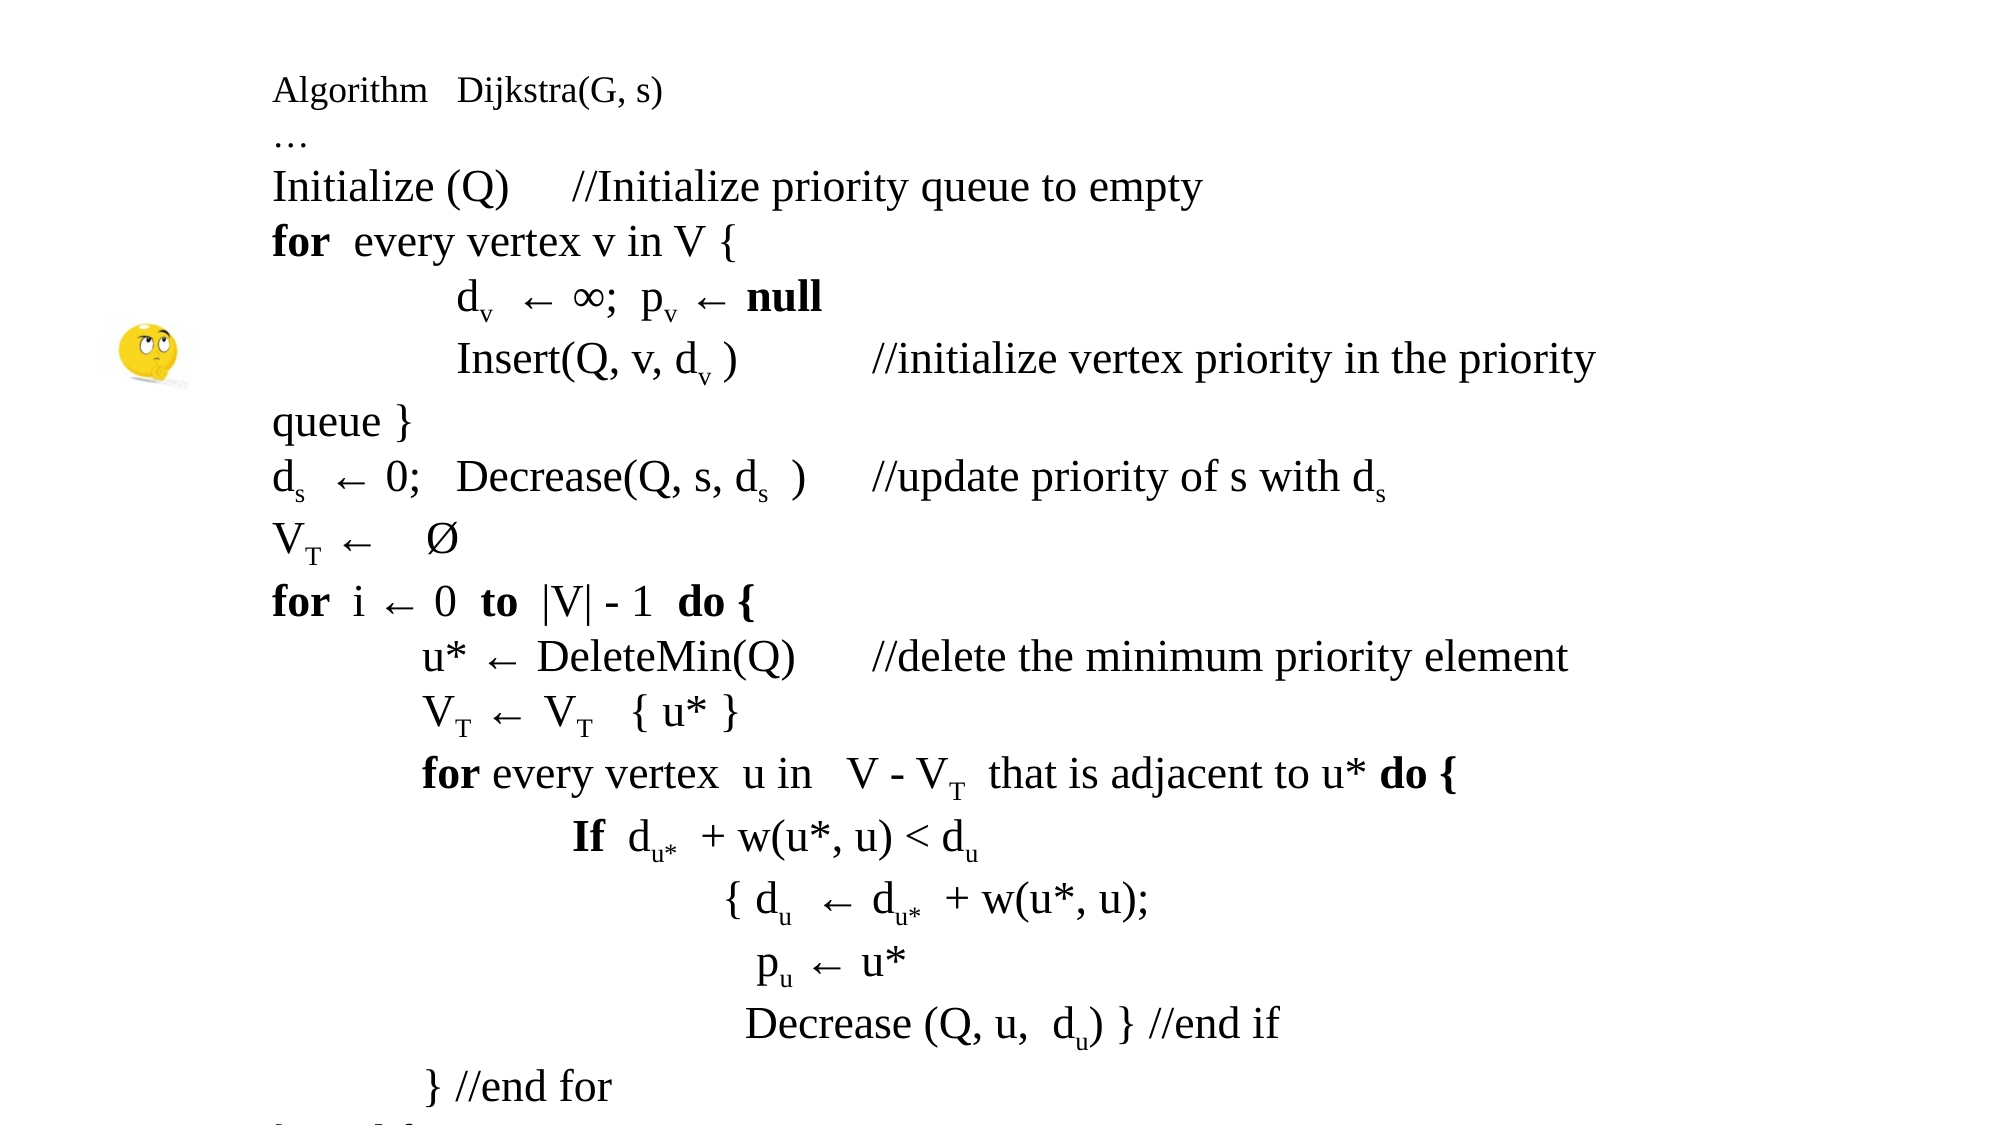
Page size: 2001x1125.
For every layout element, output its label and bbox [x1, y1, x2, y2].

picture [95, 313, 200, 391]
